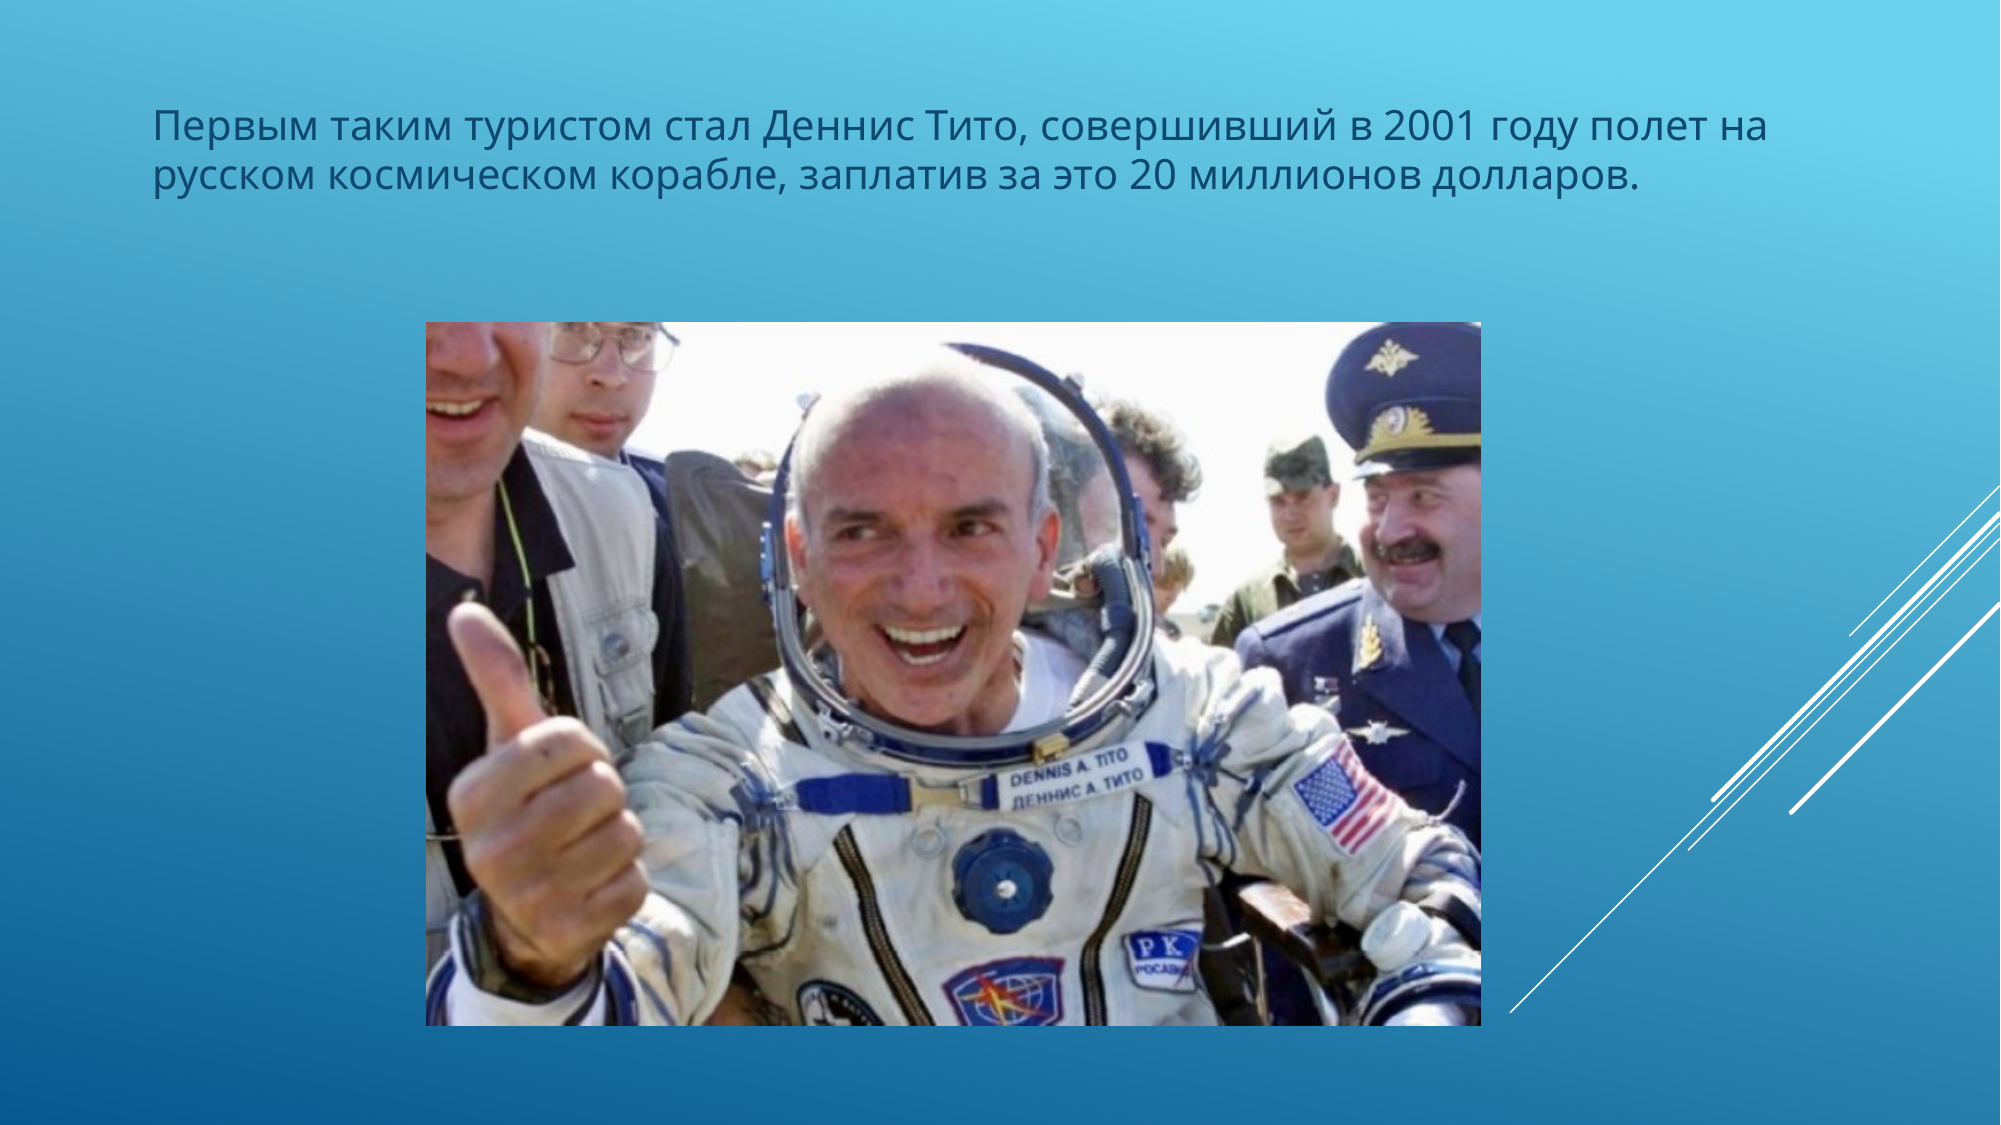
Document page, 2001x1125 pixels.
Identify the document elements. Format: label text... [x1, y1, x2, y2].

picture [425, 322, 1482, 1027]
list Первым таким туристом стал Деннис Тито, совершивший в 2001 году полет на русском космическом корабле, заплатив за это 20 миллионов долларов. [137, 59, 1863, 308]
